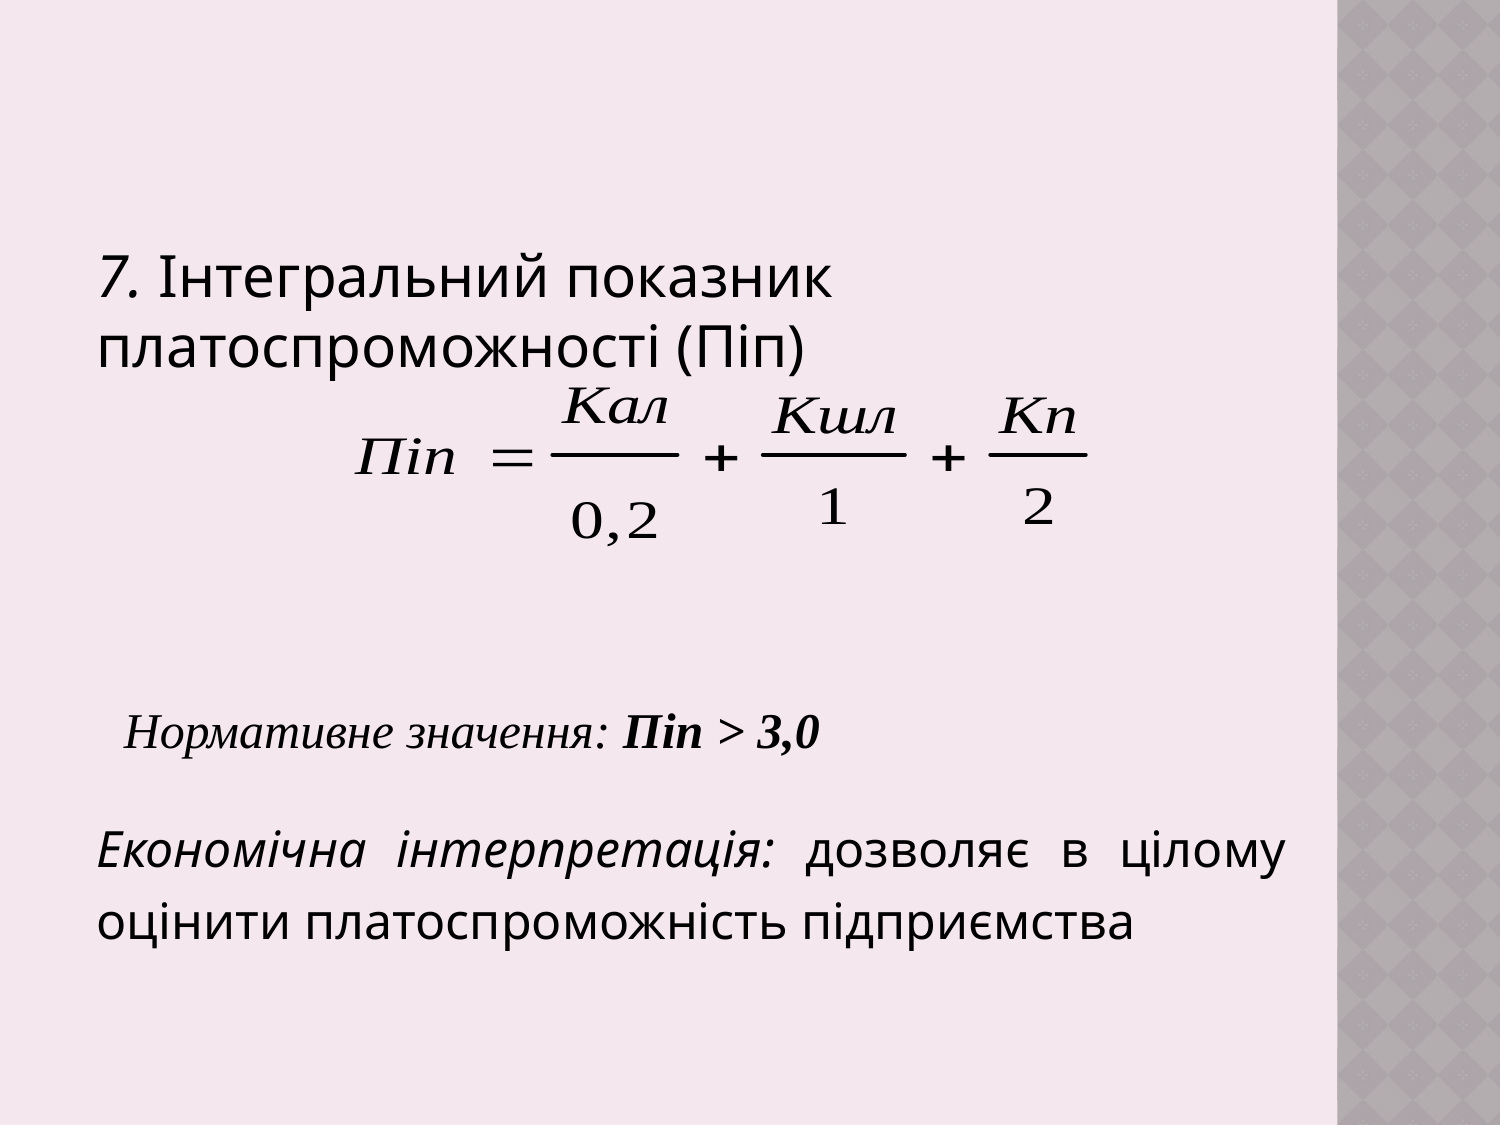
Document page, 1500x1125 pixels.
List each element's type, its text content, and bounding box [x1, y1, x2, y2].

text_box 7. Інтегральний показник платоспроможності (Піп) [81, 231, 1353, 387]
text_box Економічна інтерпретація: дозволяє в цілому оцінити платоспроможність підприємства [81, 773, 1301, 958]
text_box Нормативне значення: Піп > 3,0 [108, 679, 835, 767]
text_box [336, 346, 1108, 564]
